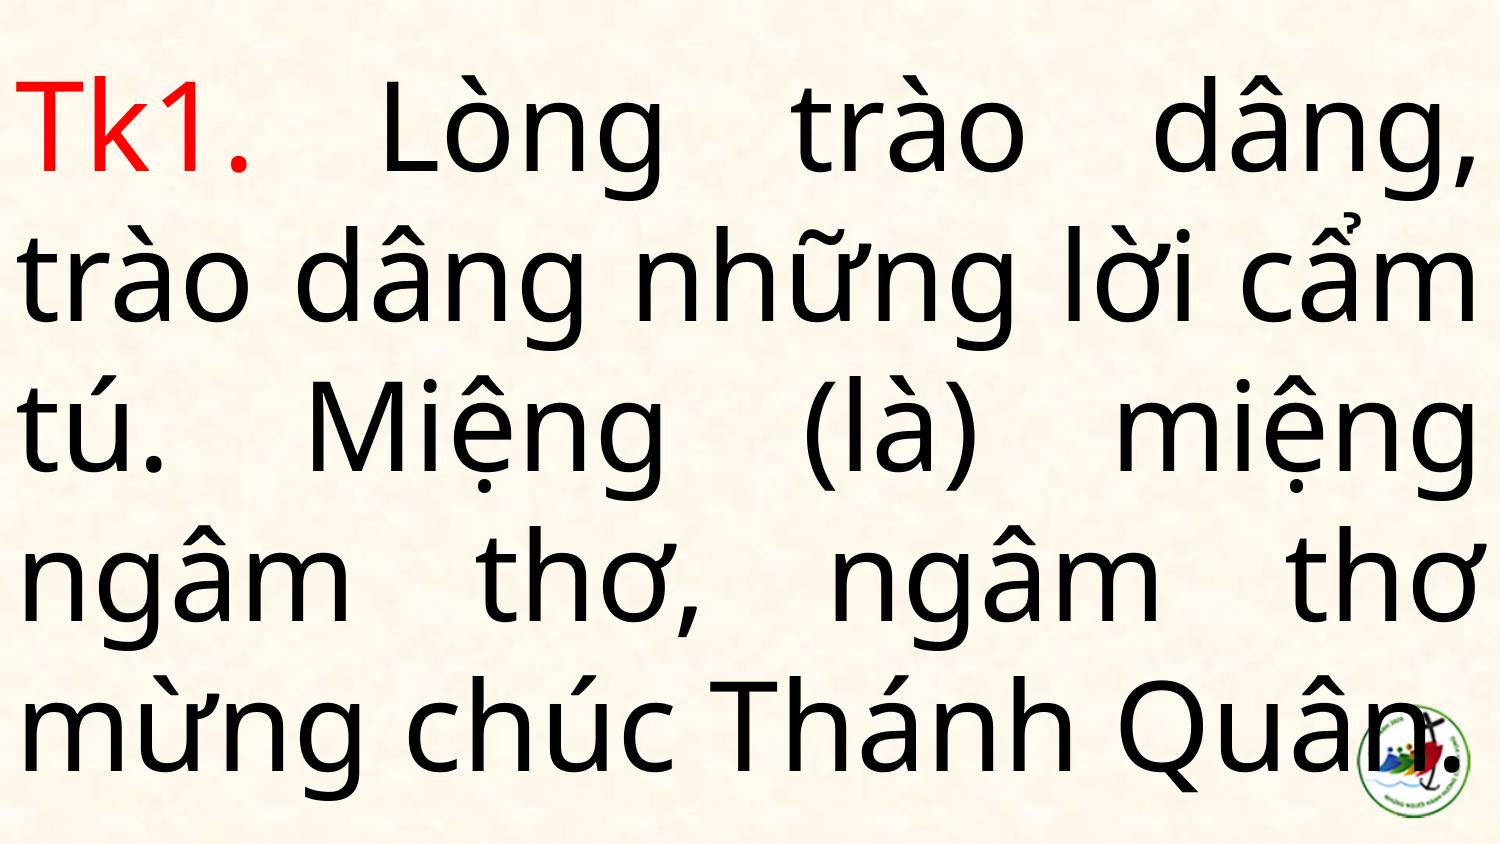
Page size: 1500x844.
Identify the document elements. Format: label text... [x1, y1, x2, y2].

title Tk1. Lòng trào dâng, trào dâng những lời cẩm tú. Miệng (là) miệng ngâm thơ, ngâm thơ mừng chúc Thánh Quân. [0, 0, 1500, 844]
